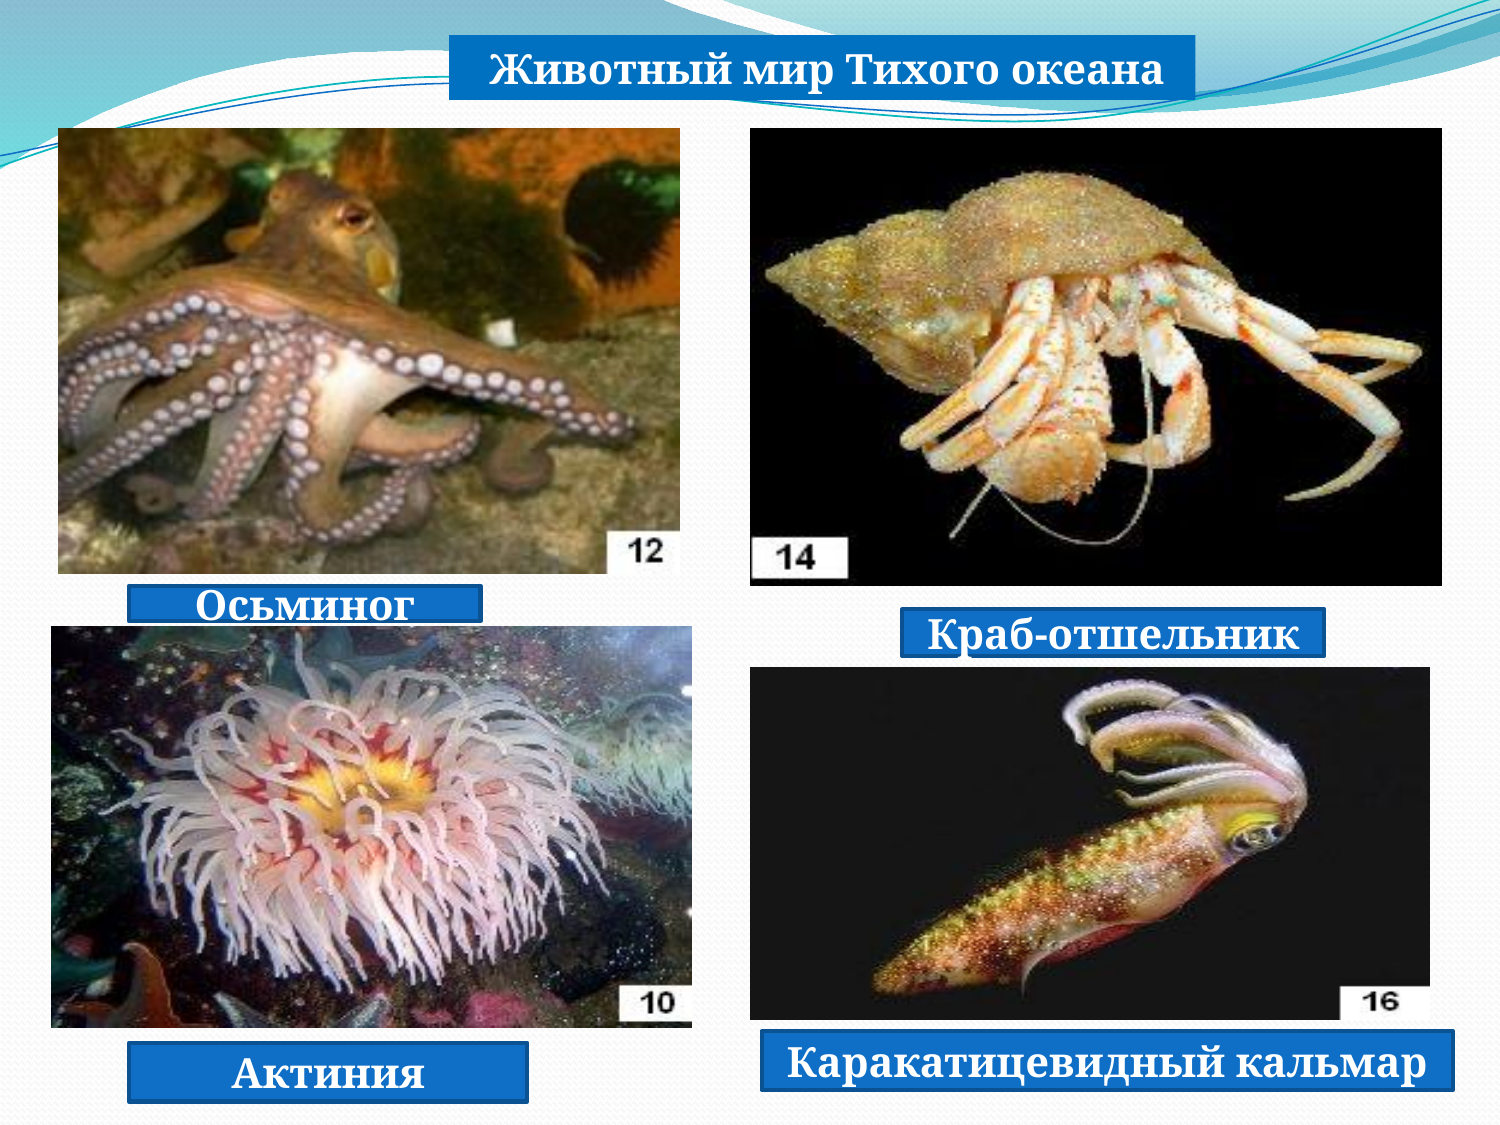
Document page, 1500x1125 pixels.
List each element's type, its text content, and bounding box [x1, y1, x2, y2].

picture [749, 128, 1442, 587]
picture [51, 626, 692, 1028]
text_box Животный мир Тихого океана [449, 35, 1196, 100]
text_box Актиния [127, 1041, 529, 1104]
picture [749, 667, 1430, 1020]
text_box Каракатицевидный кальмар [760, 1029, 1455, 1092]
text_box Краб-отшельник [900, 607, 1326, 658]
picture [58, 128, 680, 575]
text_box Осьминог [127, 587, 483, 623]
